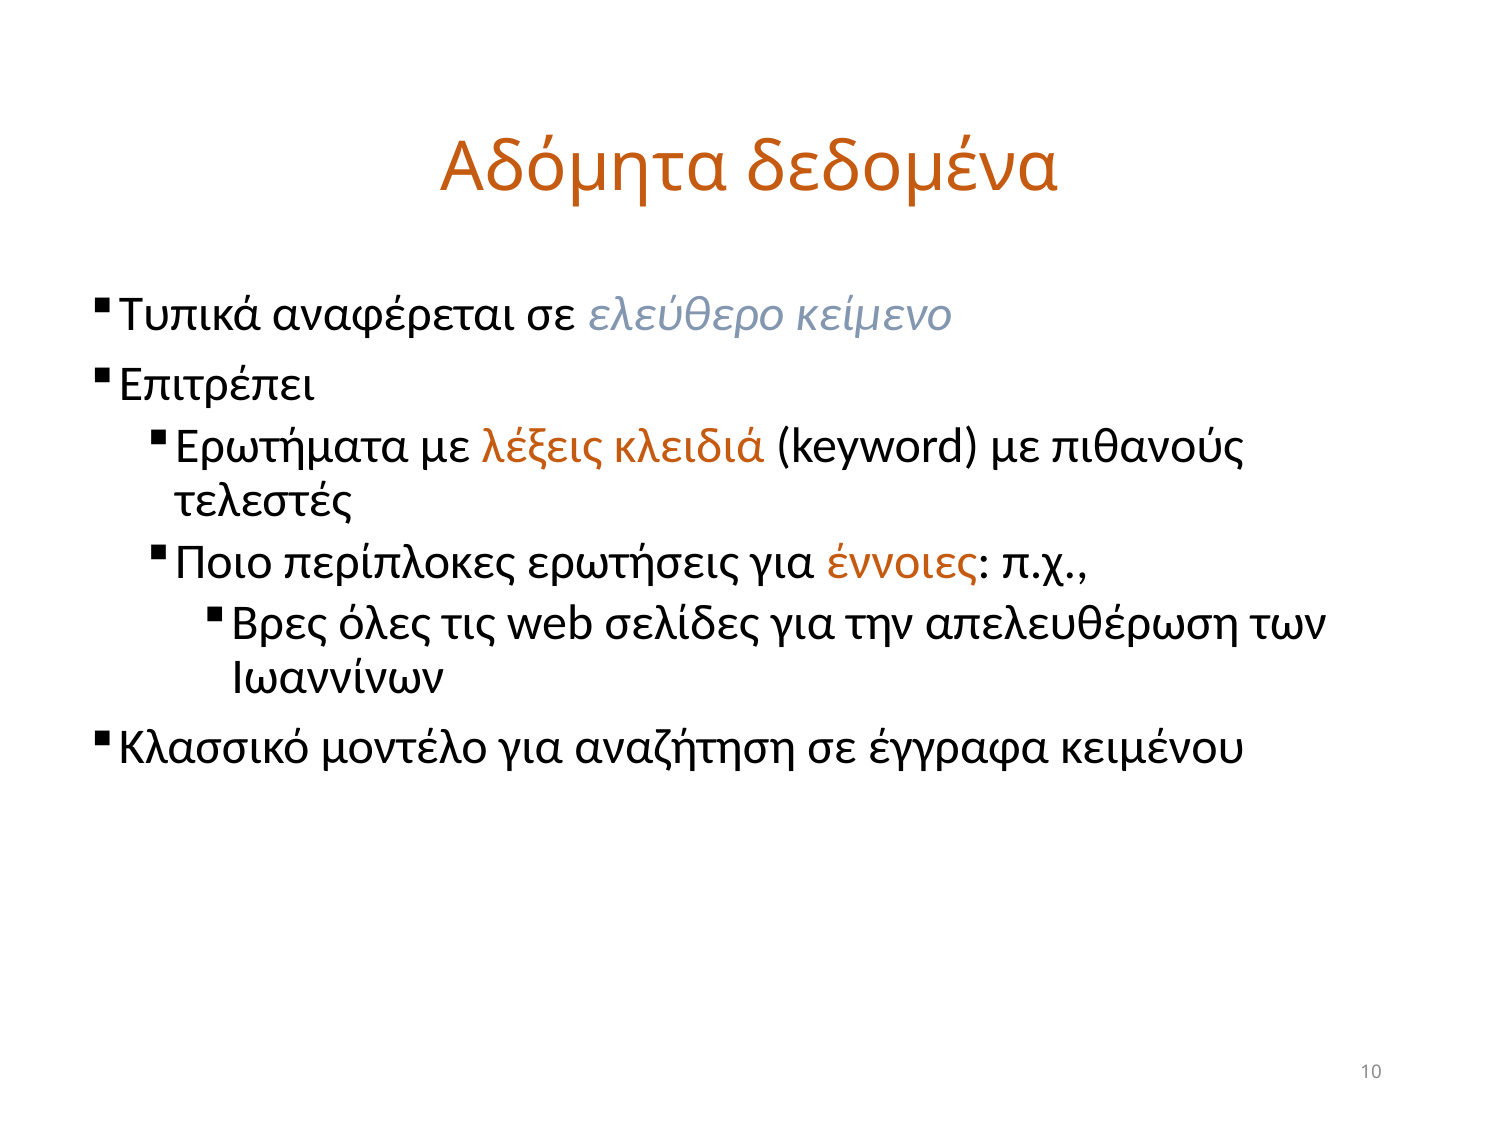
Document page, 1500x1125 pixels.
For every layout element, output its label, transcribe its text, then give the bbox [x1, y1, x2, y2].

list Τυπικά αναφέρεται σε ελεύθερο κείμενο Επιτρέπει Ερωτήματα με λέξεις κλειδιά (keyword) με πιθανούς τελεστές Ποιο περίπλοκες ερωτήσεις για έννοιες: π.χ., Βρες όλες τις web σελίδες για την απελευθέρωση των Ιωαννίνων Κλασσικό μοντέλο για αναζήτηση σε έγγραφα κειμένου [75, 280, 1425, 876]
slide_number 10 [1059, 1042, 1397, 1103]
title Αδόμητα δεδομένα [103, 59, 1397, 278]
